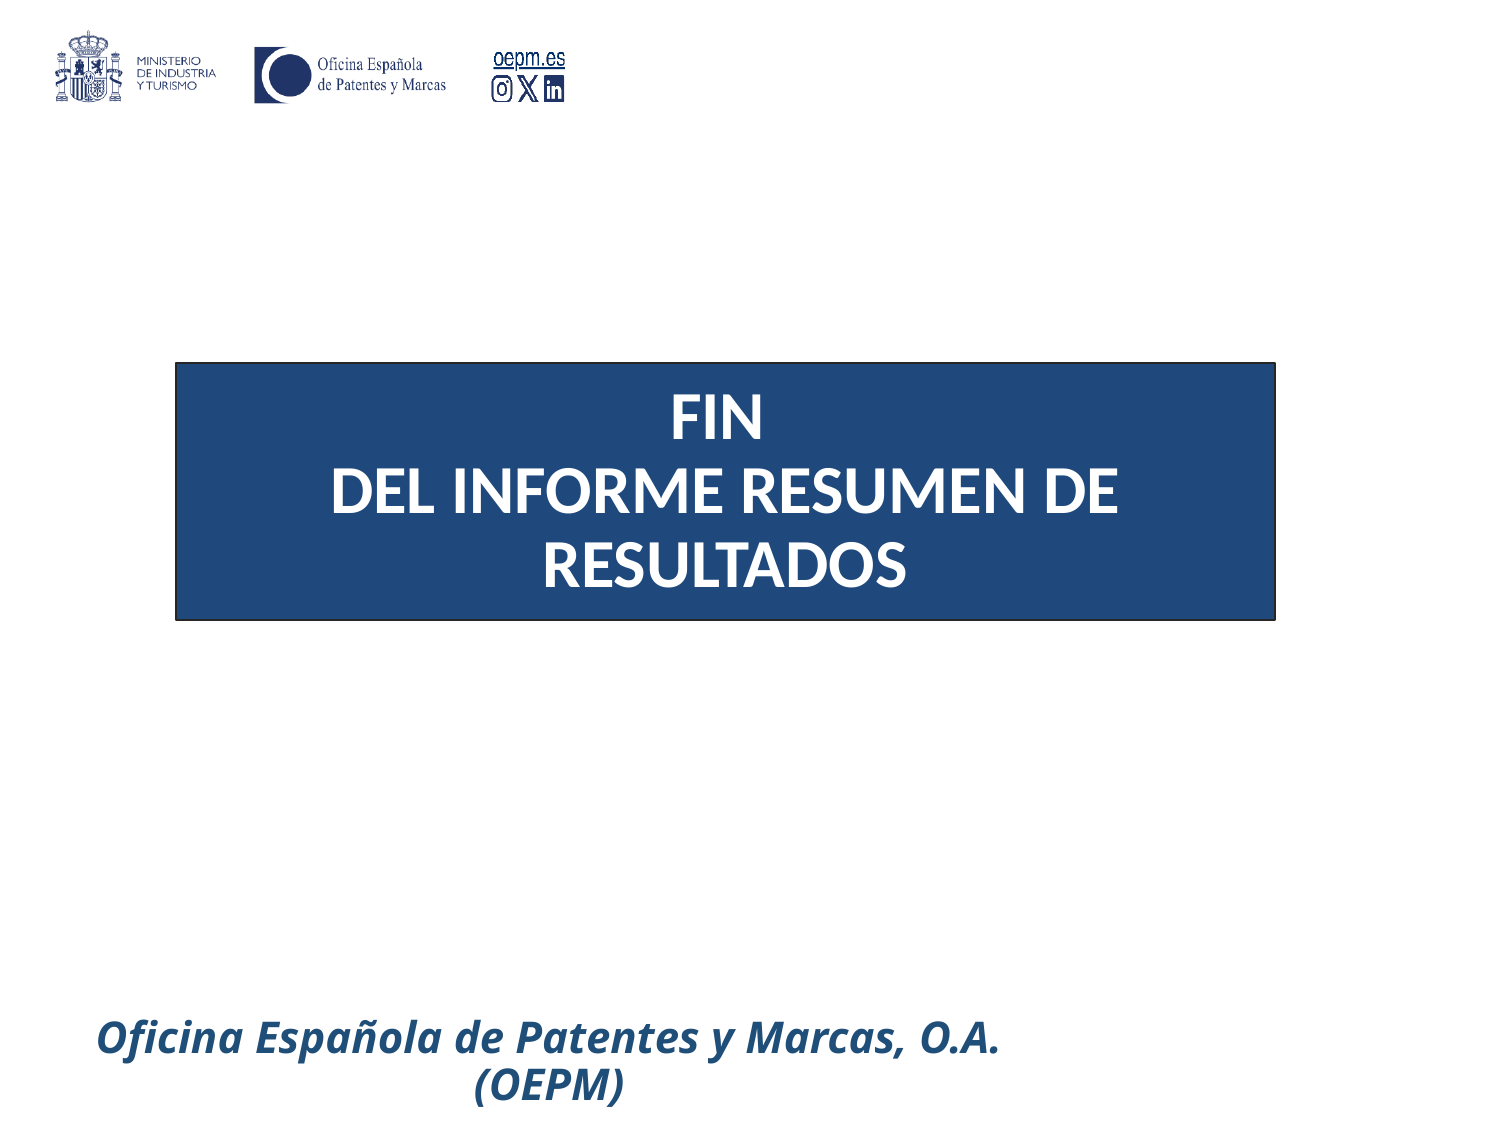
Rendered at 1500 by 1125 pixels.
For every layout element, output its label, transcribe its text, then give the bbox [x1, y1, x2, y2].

title FIN DEL INFORME RESUMEN DE RESULTADOS [175, 362, 1275, 621]
picture [42, 0, 595, 129]
subtitle Oficina Española de Patentes y Marcas, O.A. (OEPM) [0, 1007, 1099, 1098]
